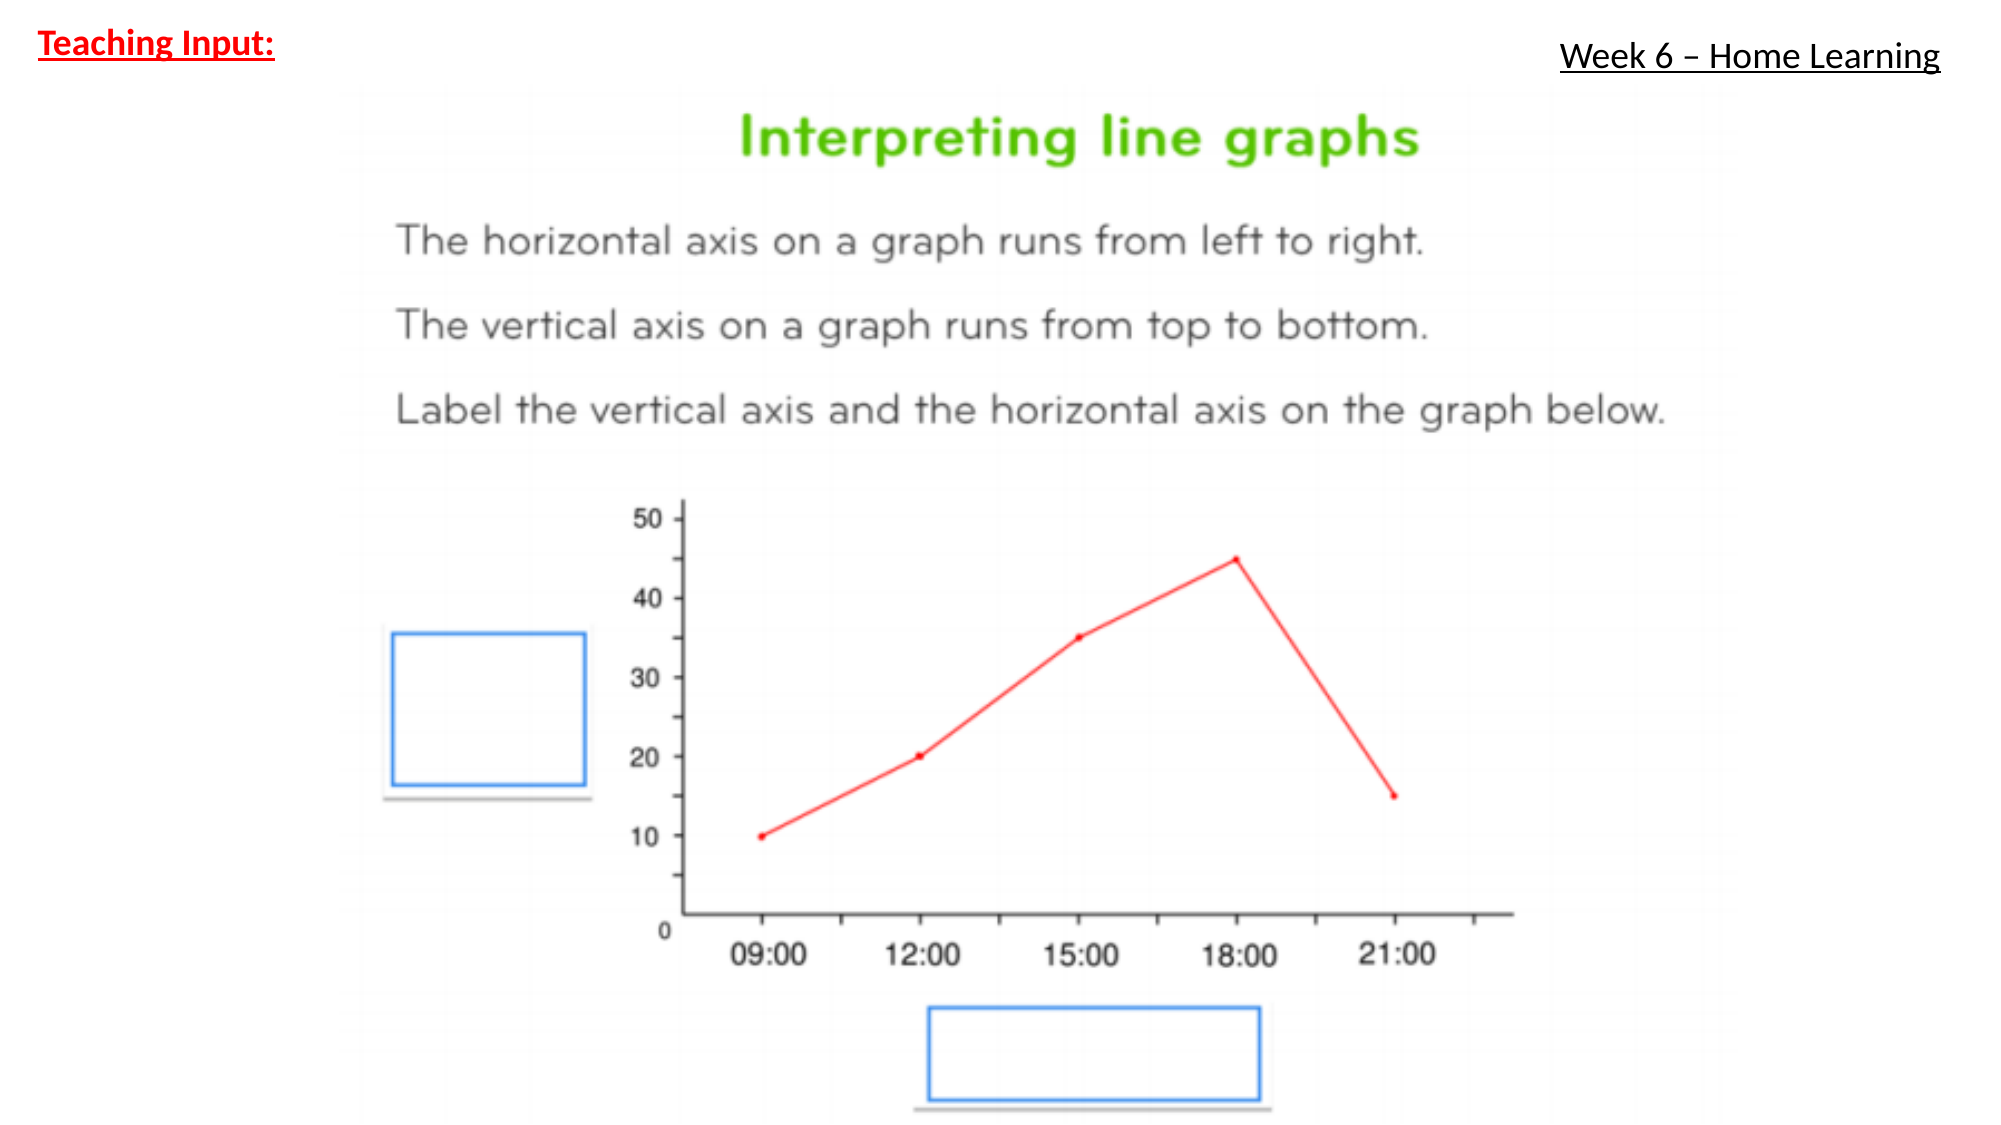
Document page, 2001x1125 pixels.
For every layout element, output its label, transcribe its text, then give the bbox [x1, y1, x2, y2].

text_box Week 6 – Home Learning [1545, 23, 2000, 84]
picture [339, 84, 1738, 1124]
text_box Teaching Input: [22, 10, 1545, 71]
